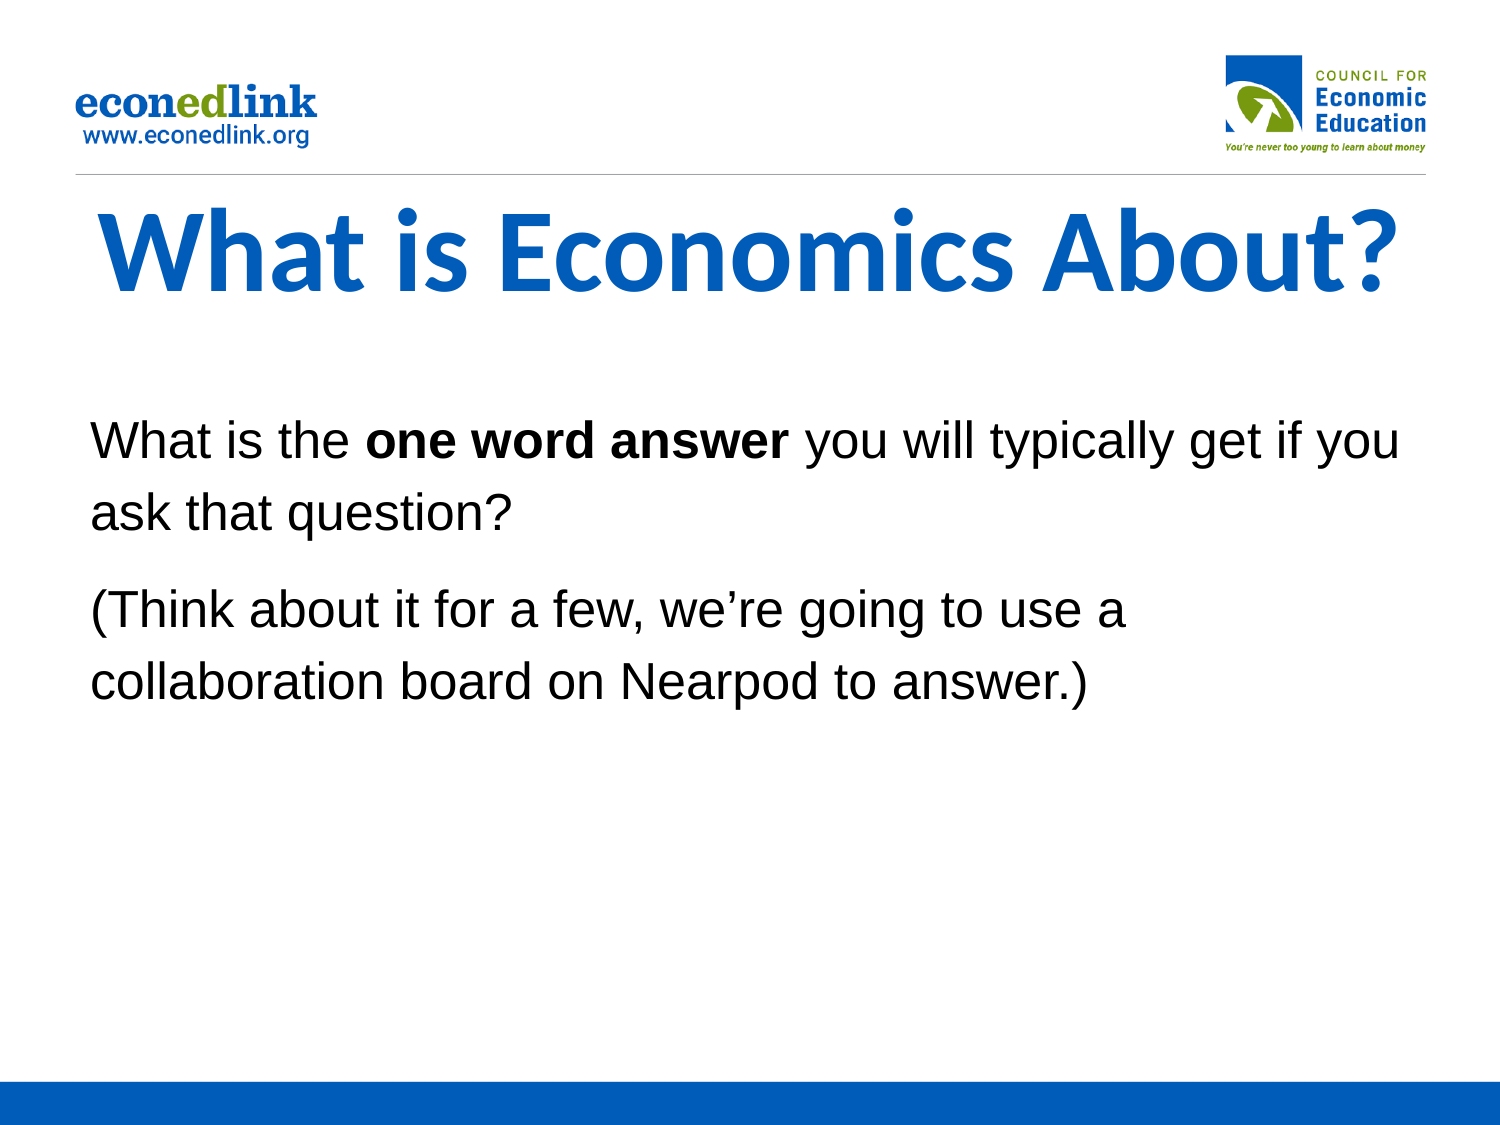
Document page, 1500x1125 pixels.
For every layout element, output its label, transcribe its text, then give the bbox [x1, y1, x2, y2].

title What is Economics About? [75, 149, 1425, 338]
picture [0, 0, 1500, 1125]
list What is the one word answer you will typically get if you ask that question? (Think about it for a few, we’re going to use a collaboration board on Nearpod to answer.) [75, 389, 1425, 1010]
